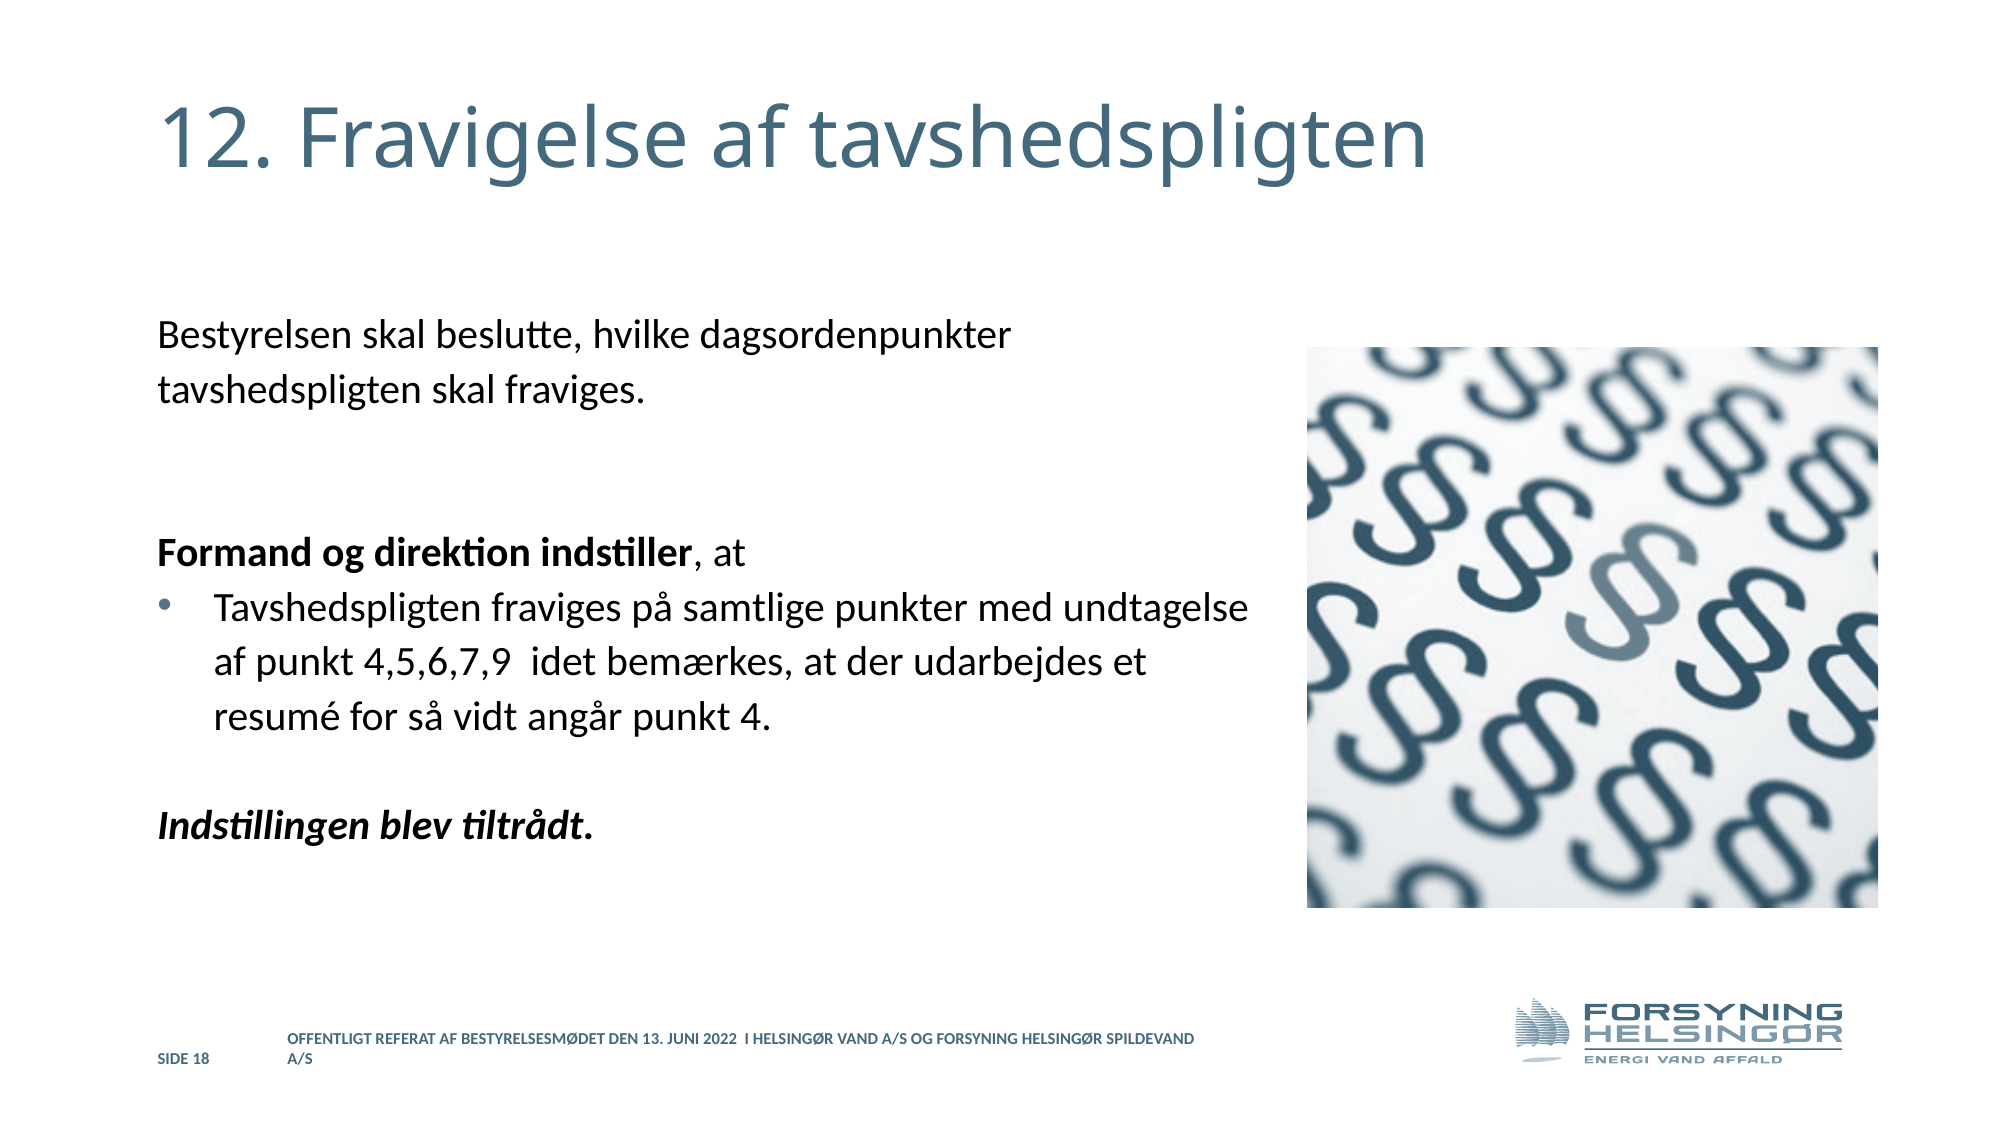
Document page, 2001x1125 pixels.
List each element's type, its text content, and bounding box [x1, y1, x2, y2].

list Bestyrelsen skal beslutte, hvilke dagsordenpunkter tavshedspligten skal fraviges. Formand og direktion indstiller, at Tavshedspligten fraviges på samtlige punkter med undtagelse af punkt 4,5,6,7,9 idet bemærkes, at der udarbejdes et resumé for så vidt angår punkt 4. Indstillingen blev tiltrådt. [157, 302, 1272, 953]
footer Offentligt referat af bestyrelsesmødet den 13. juni 2022 i Helsingør Vand A/S og Forsyning Helsingør Spildevand A/S [287, 1039, 1197, 1068]
title 12. Fravigelse af tavshedspligten [157, 30, 1934, 185]
slide_number Side 18 [157, 1039, 260, 1068]
picture [1306, 346, 1879, 908]
